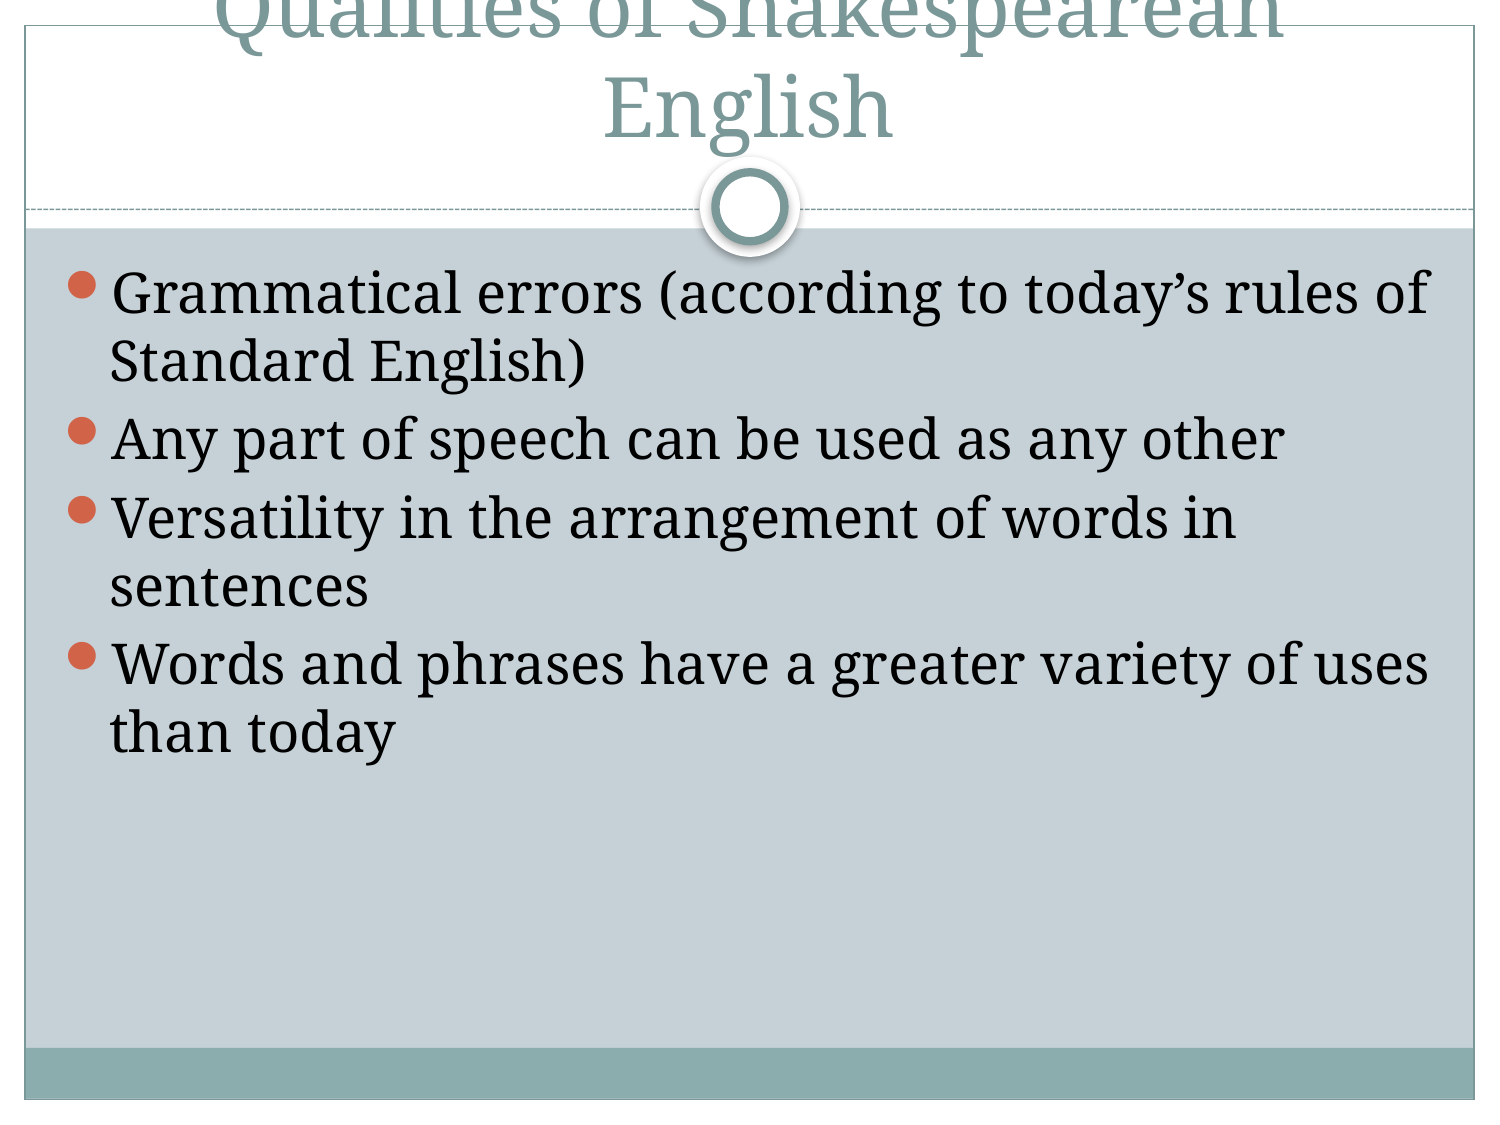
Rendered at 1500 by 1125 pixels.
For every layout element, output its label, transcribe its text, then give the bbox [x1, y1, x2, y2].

title Qualities of Shakespearean English [49, 37, 1450, 162]
list Grammatical errors (according to today’s rules of Standard English) Any part of speech can be used as any other Versatility in the arrangement of words in sentences Words and phrases have a greater variety of uses than today [49, 249, 1450, 1005]
